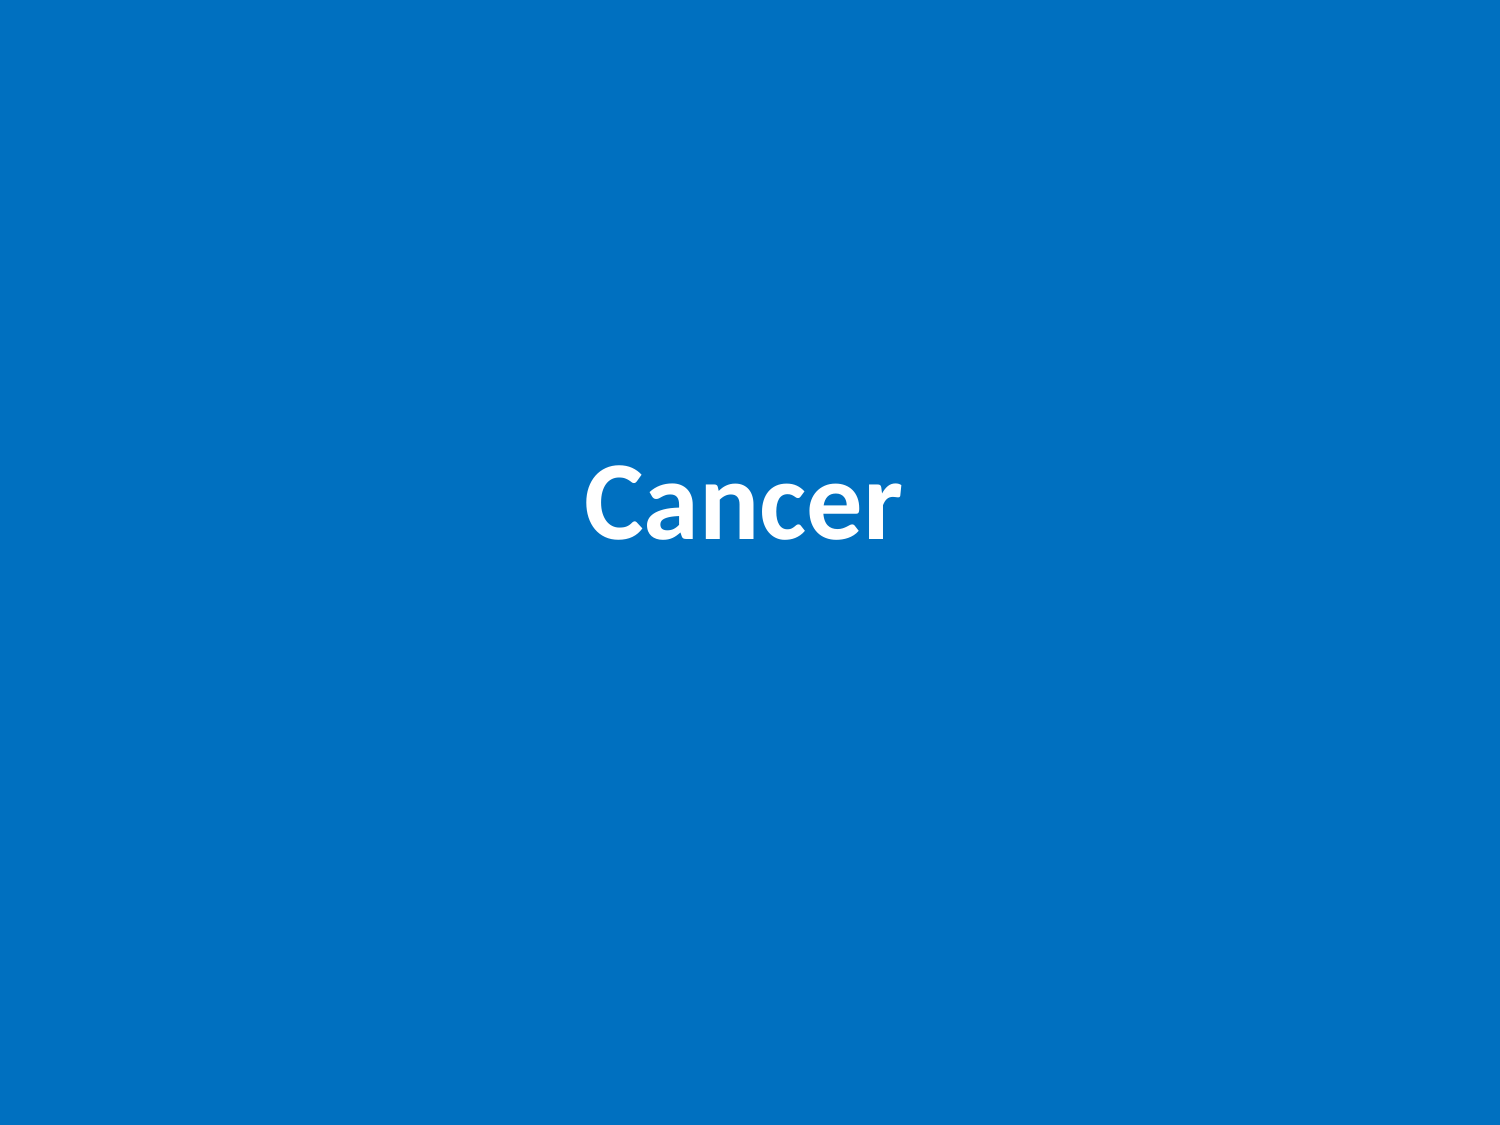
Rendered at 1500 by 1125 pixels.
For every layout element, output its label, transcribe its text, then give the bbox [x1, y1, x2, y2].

title Cancer [17, 468, 1471, 656]
